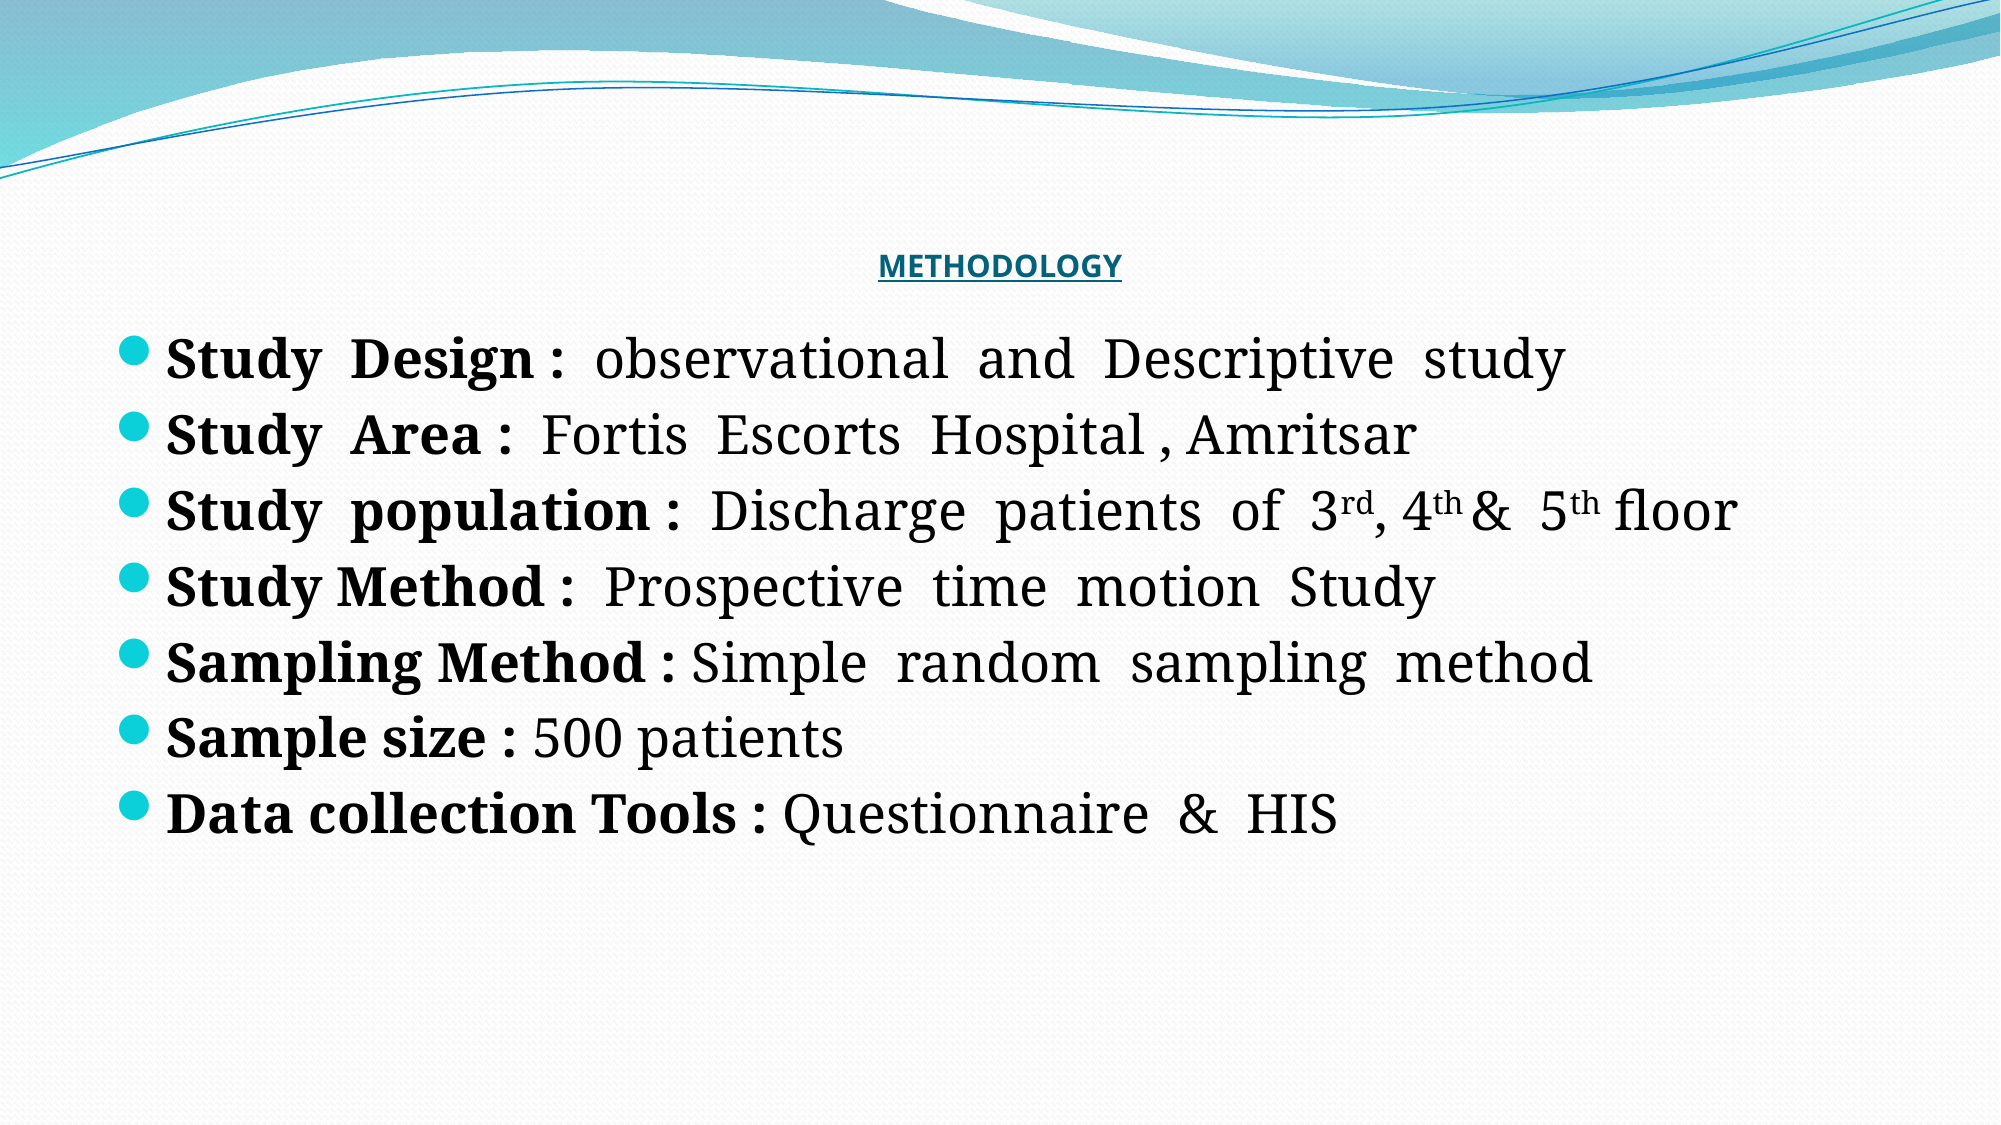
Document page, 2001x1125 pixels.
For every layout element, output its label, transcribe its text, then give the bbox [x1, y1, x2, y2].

list Study Design : observational and Descriptive study Study Area : Fortis Escorts Hospital , Amritsar Study population : Discharge patients of 3rd, 4th & 5th floor Study Method : Prospective time motion Study Sampling Method : Simple random sampling method Sample size : 500 patients Data collection Tools : Questionnaire & HIS [99, 321, 1900, 1038]
title METHODOLOGY [99, 115, 1900, 321]
